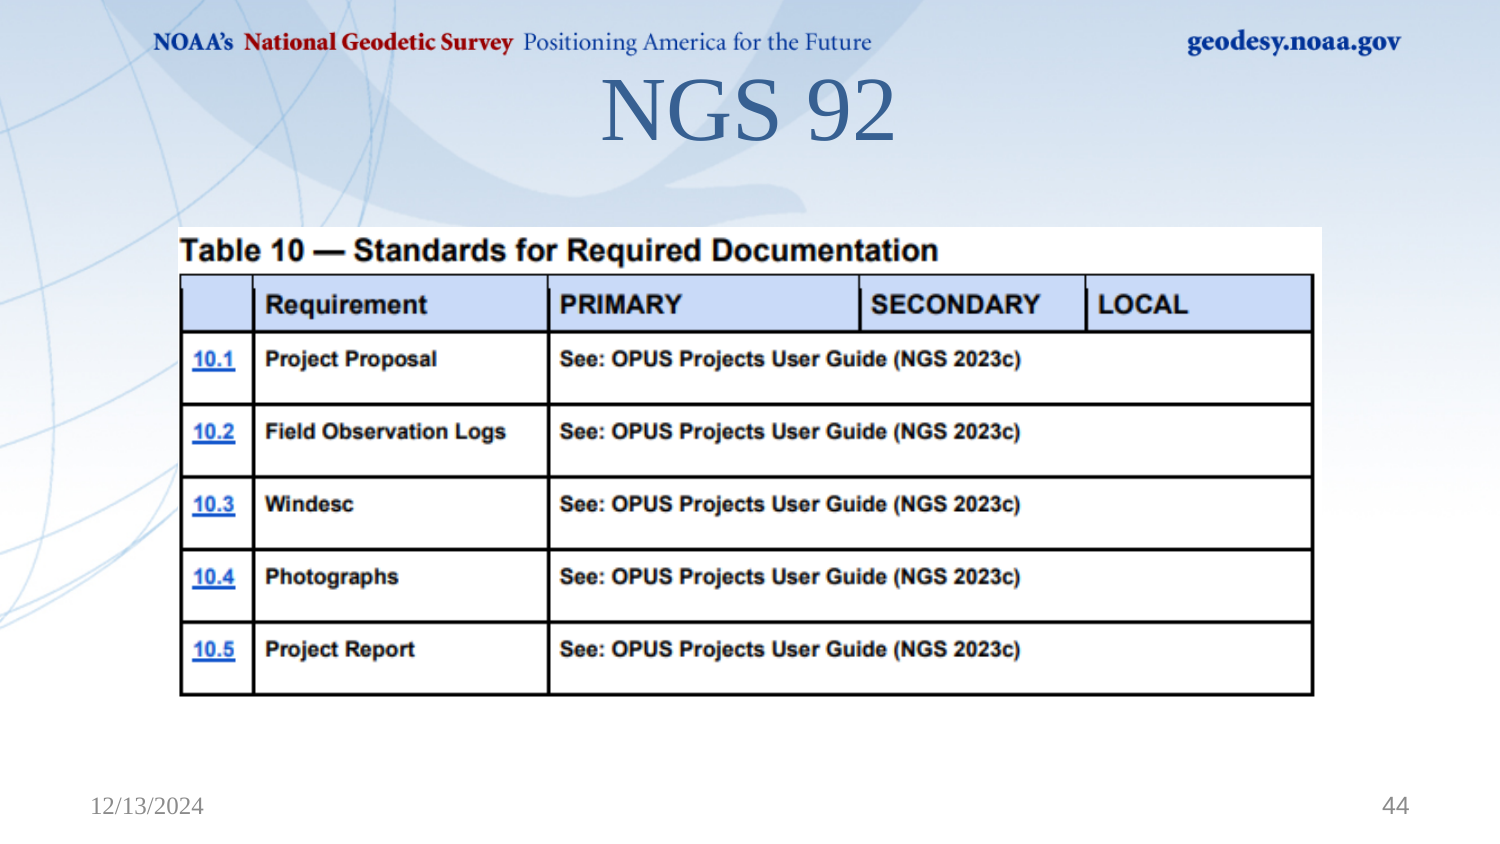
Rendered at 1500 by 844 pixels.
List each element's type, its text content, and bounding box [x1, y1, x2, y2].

picture [0, 0, 1500, 844]
slide_number 44 [1074, 782, 1425, 827]
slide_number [75, 782, 425, 827]
title NGS 92 [75, 33, 1425, 175]
